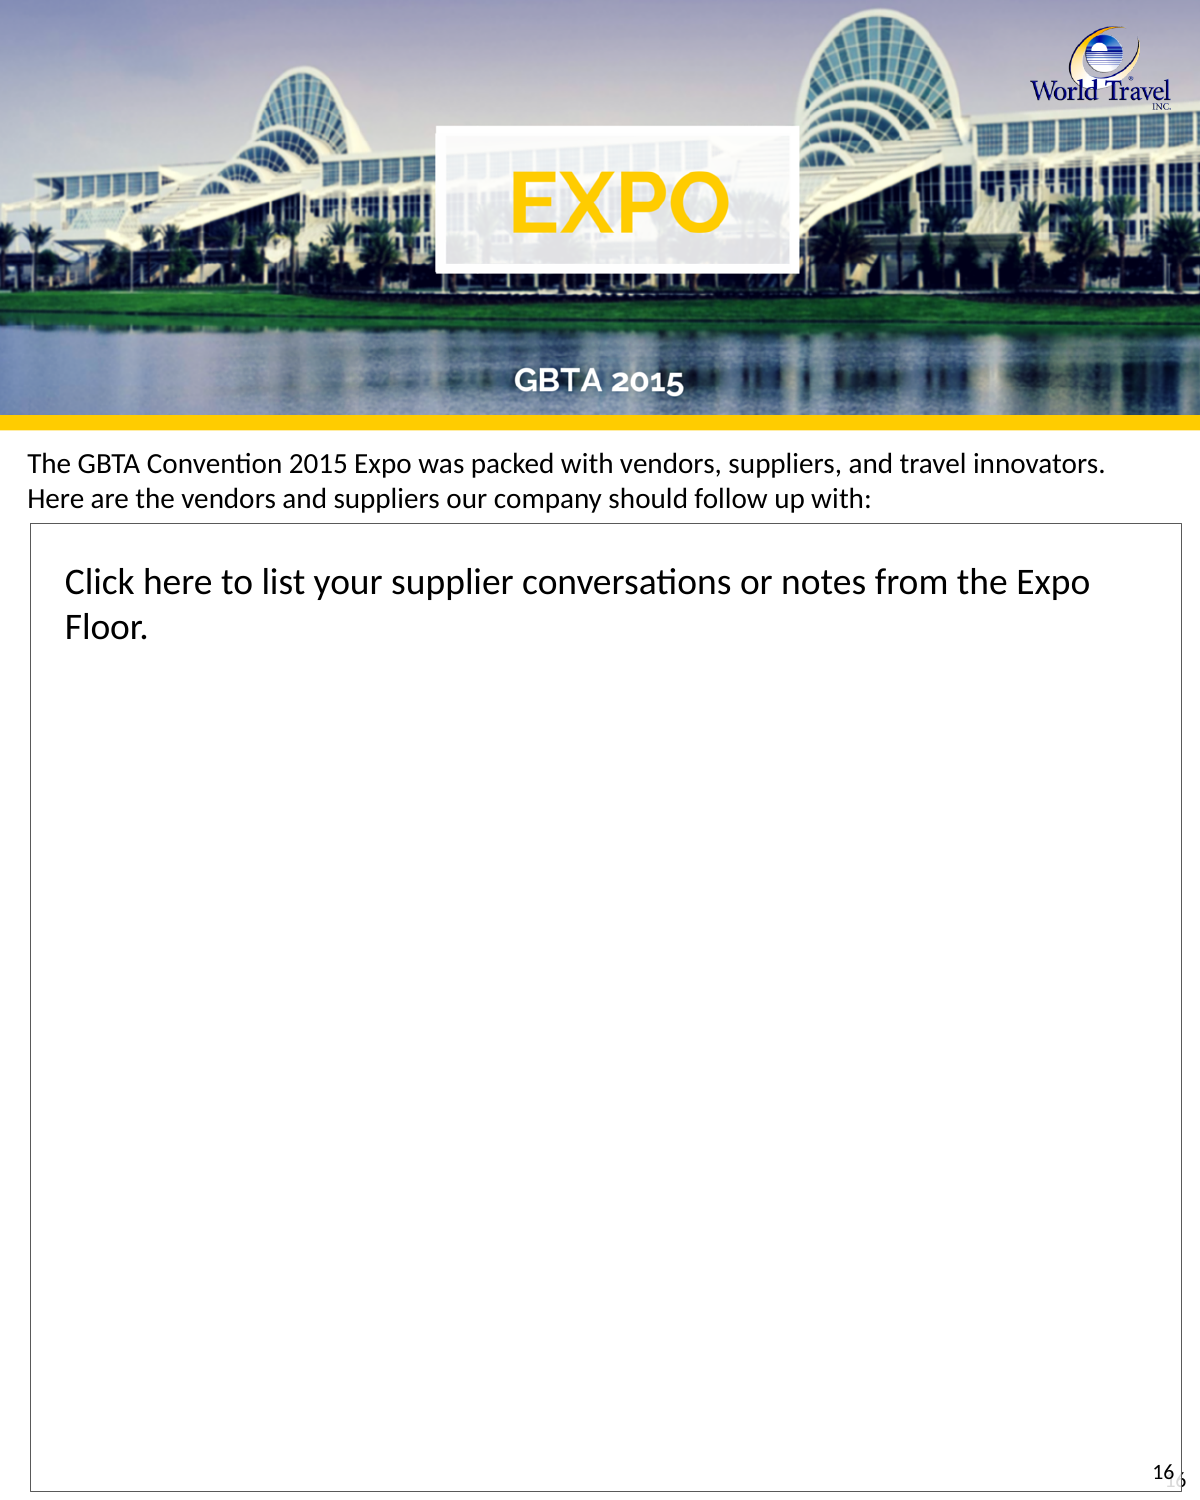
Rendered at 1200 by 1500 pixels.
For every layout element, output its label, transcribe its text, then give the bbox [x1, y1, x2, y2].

text_box [28, 521, 1183, 1494]
picture [0, 0, 1200, 415]
text_box [0, 423, 1200, 432]
text_box Click here to list your supplier conversations or notes from the Expo Floor. [49, 549, 1169, 655]
text_box The GBTA Convention 2015 Expo was packed with vendors, suppliers, and travel innovators. Here are the vendors and suppliers our company should follow up with: [12, 437, 1182, 523]
text_box 16 [1137, 1449, 1200, 1491]
